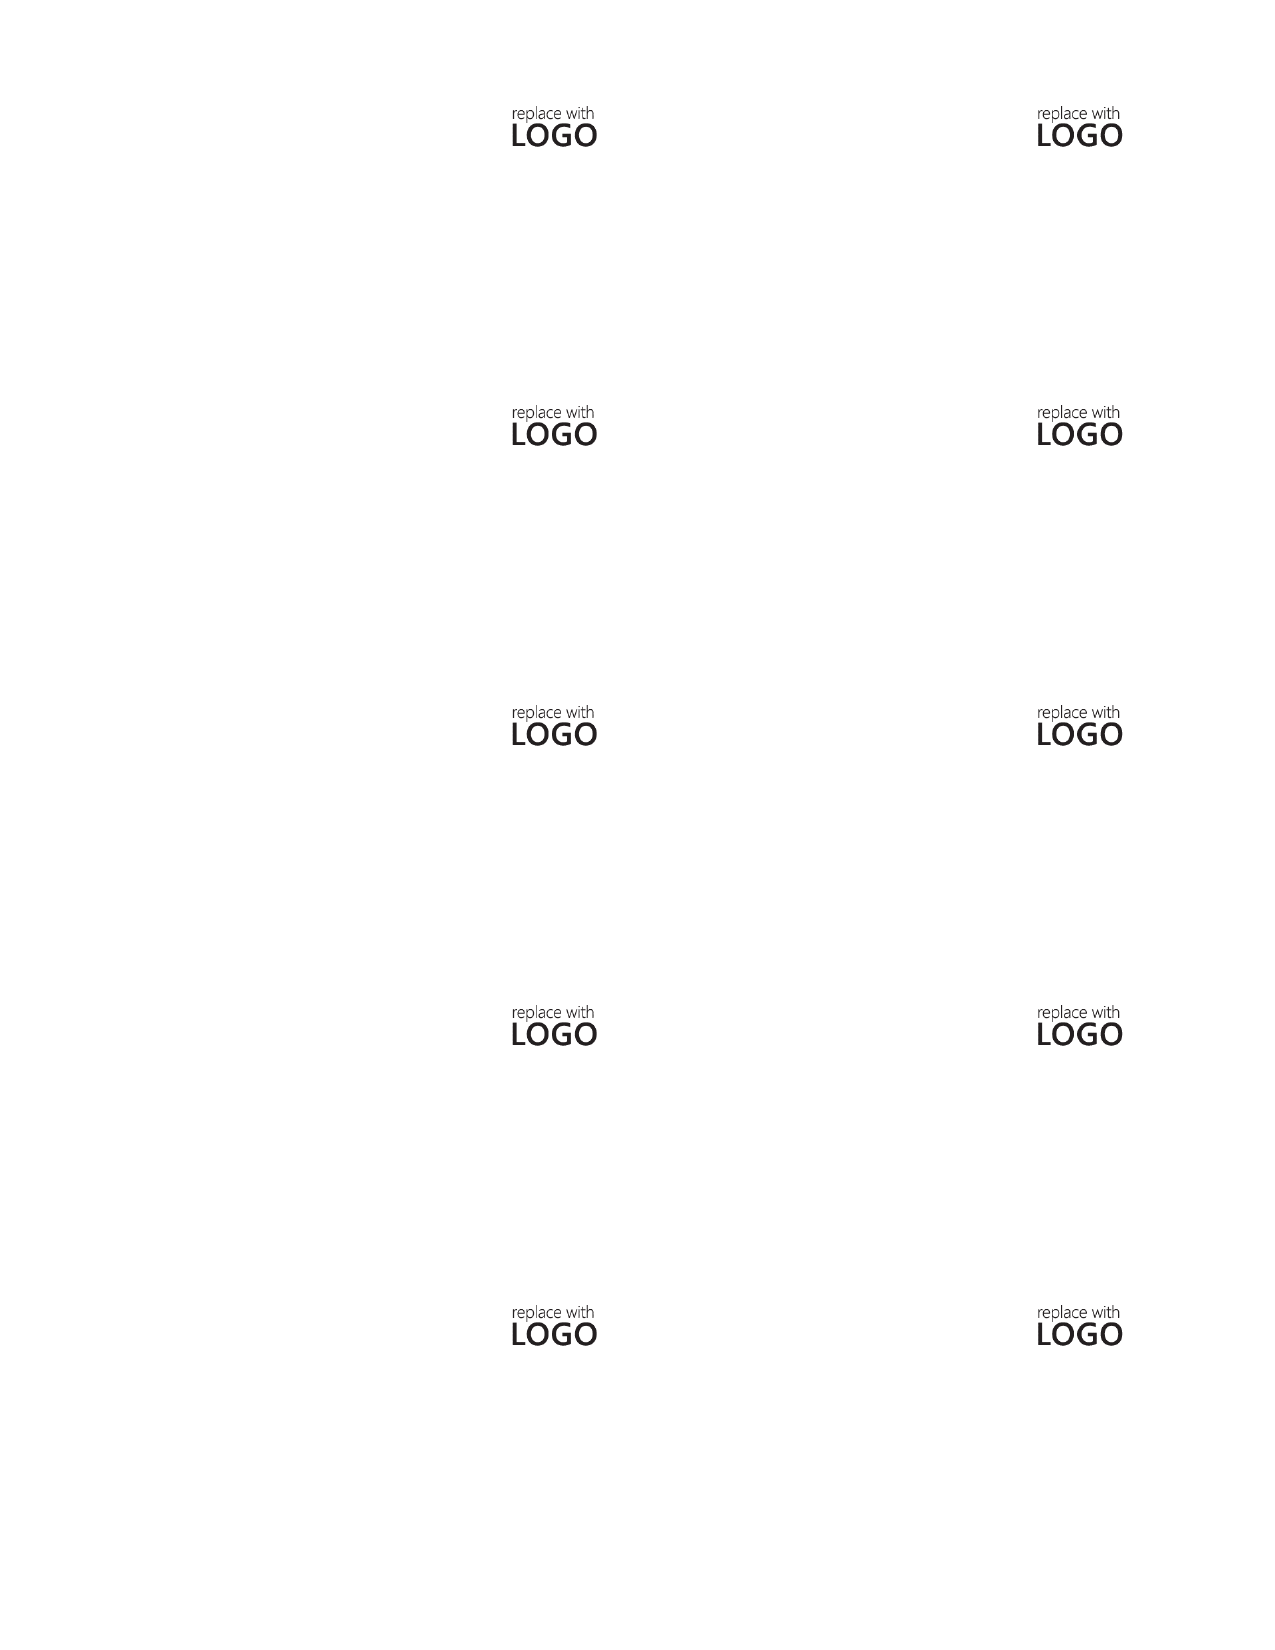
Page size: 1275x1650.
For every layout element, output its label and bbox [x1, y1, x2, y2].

picture [503, 99, 600, 156]
picture [1028, 398, 1126, 455]
picture [503, 998, 600, 1055]
picture [503, 398, 600, 455]
picture [503, 1298, 600, 1355]
picture [1028, 99, 1126, 156]
picture [1028, 1298, 1126, 1355]
picture [1028, 998, 1126, 1055]
picture [1028, 698, 1126, 755]
picture [503, 698, 600, 755]
